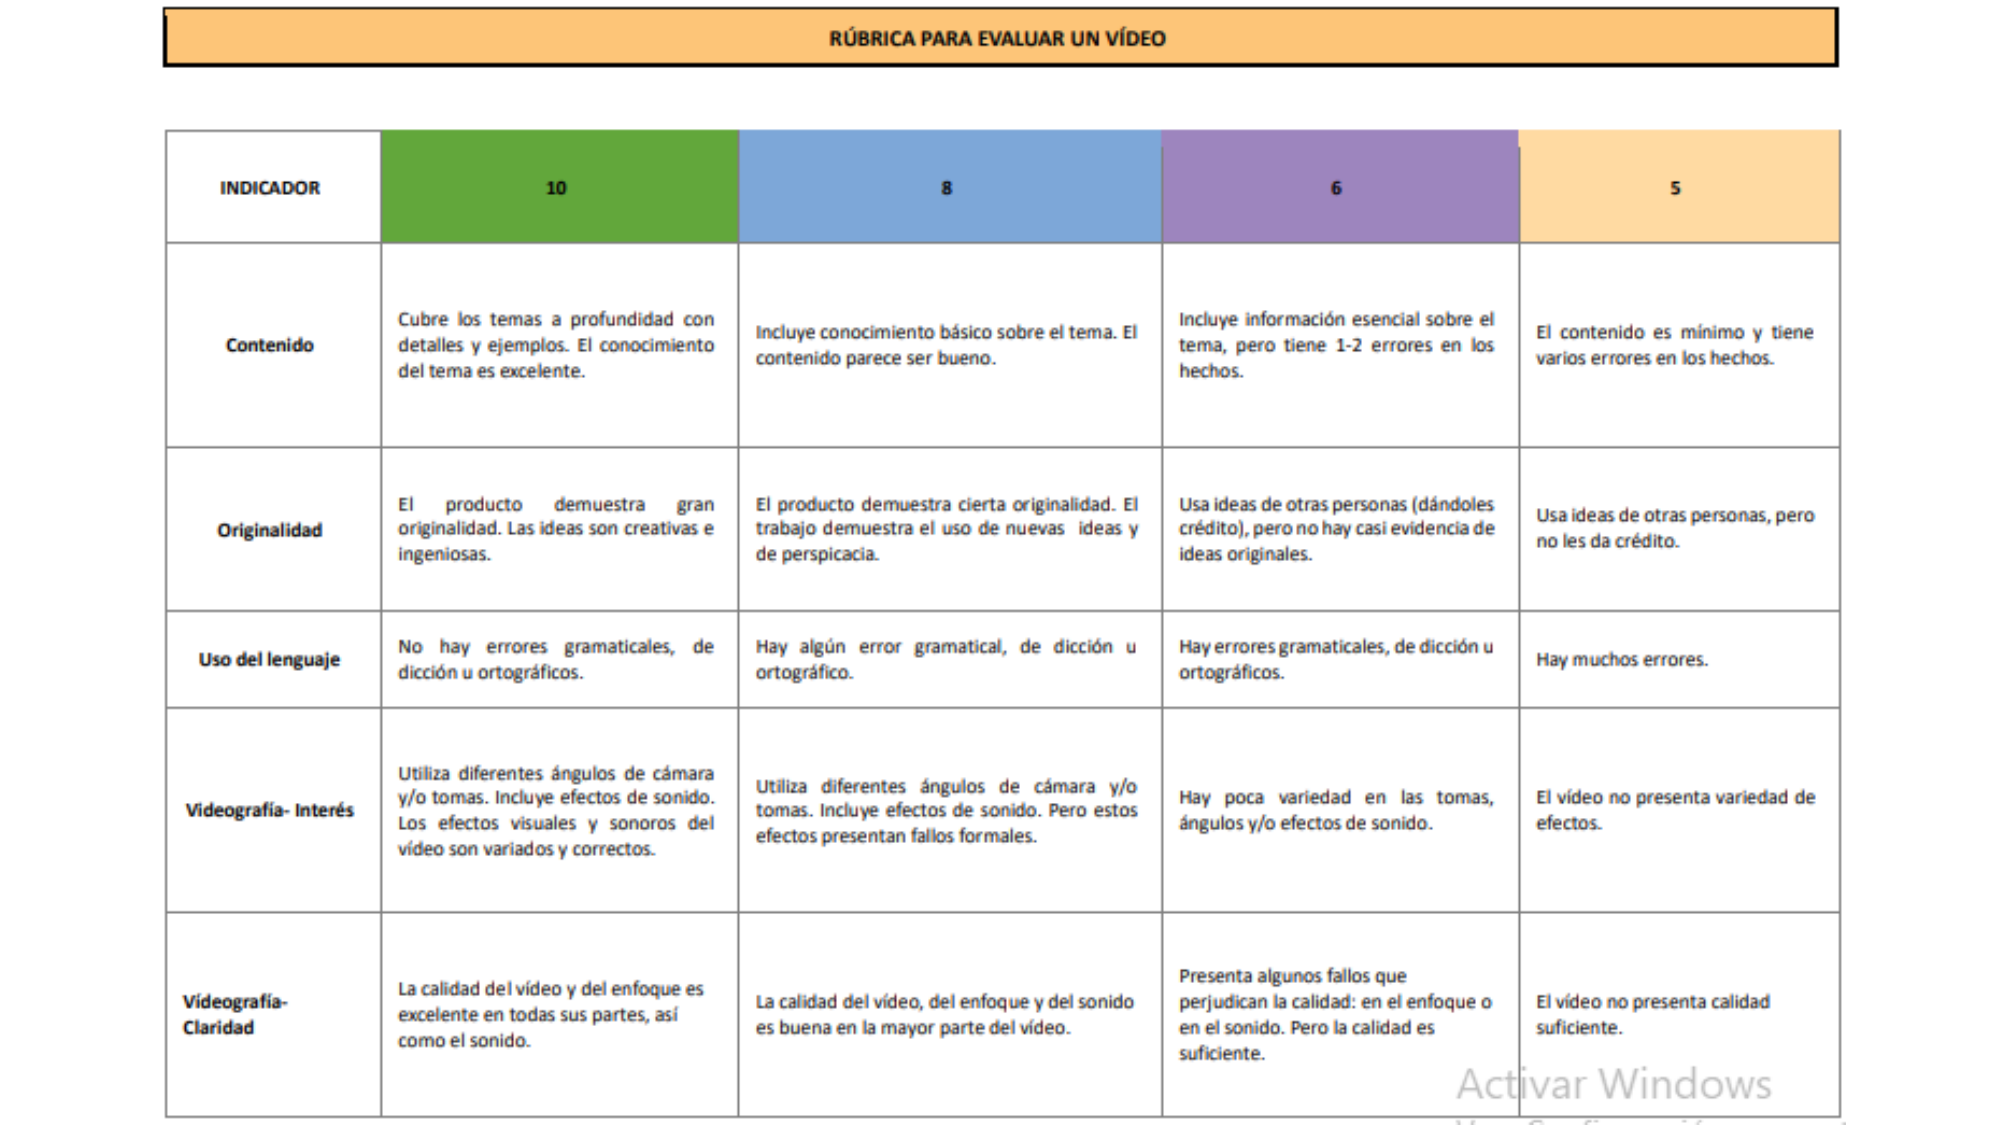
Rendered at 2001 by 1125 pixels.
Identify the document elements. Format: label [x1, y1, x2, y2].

picture [157, 0, 1846, 1125]
